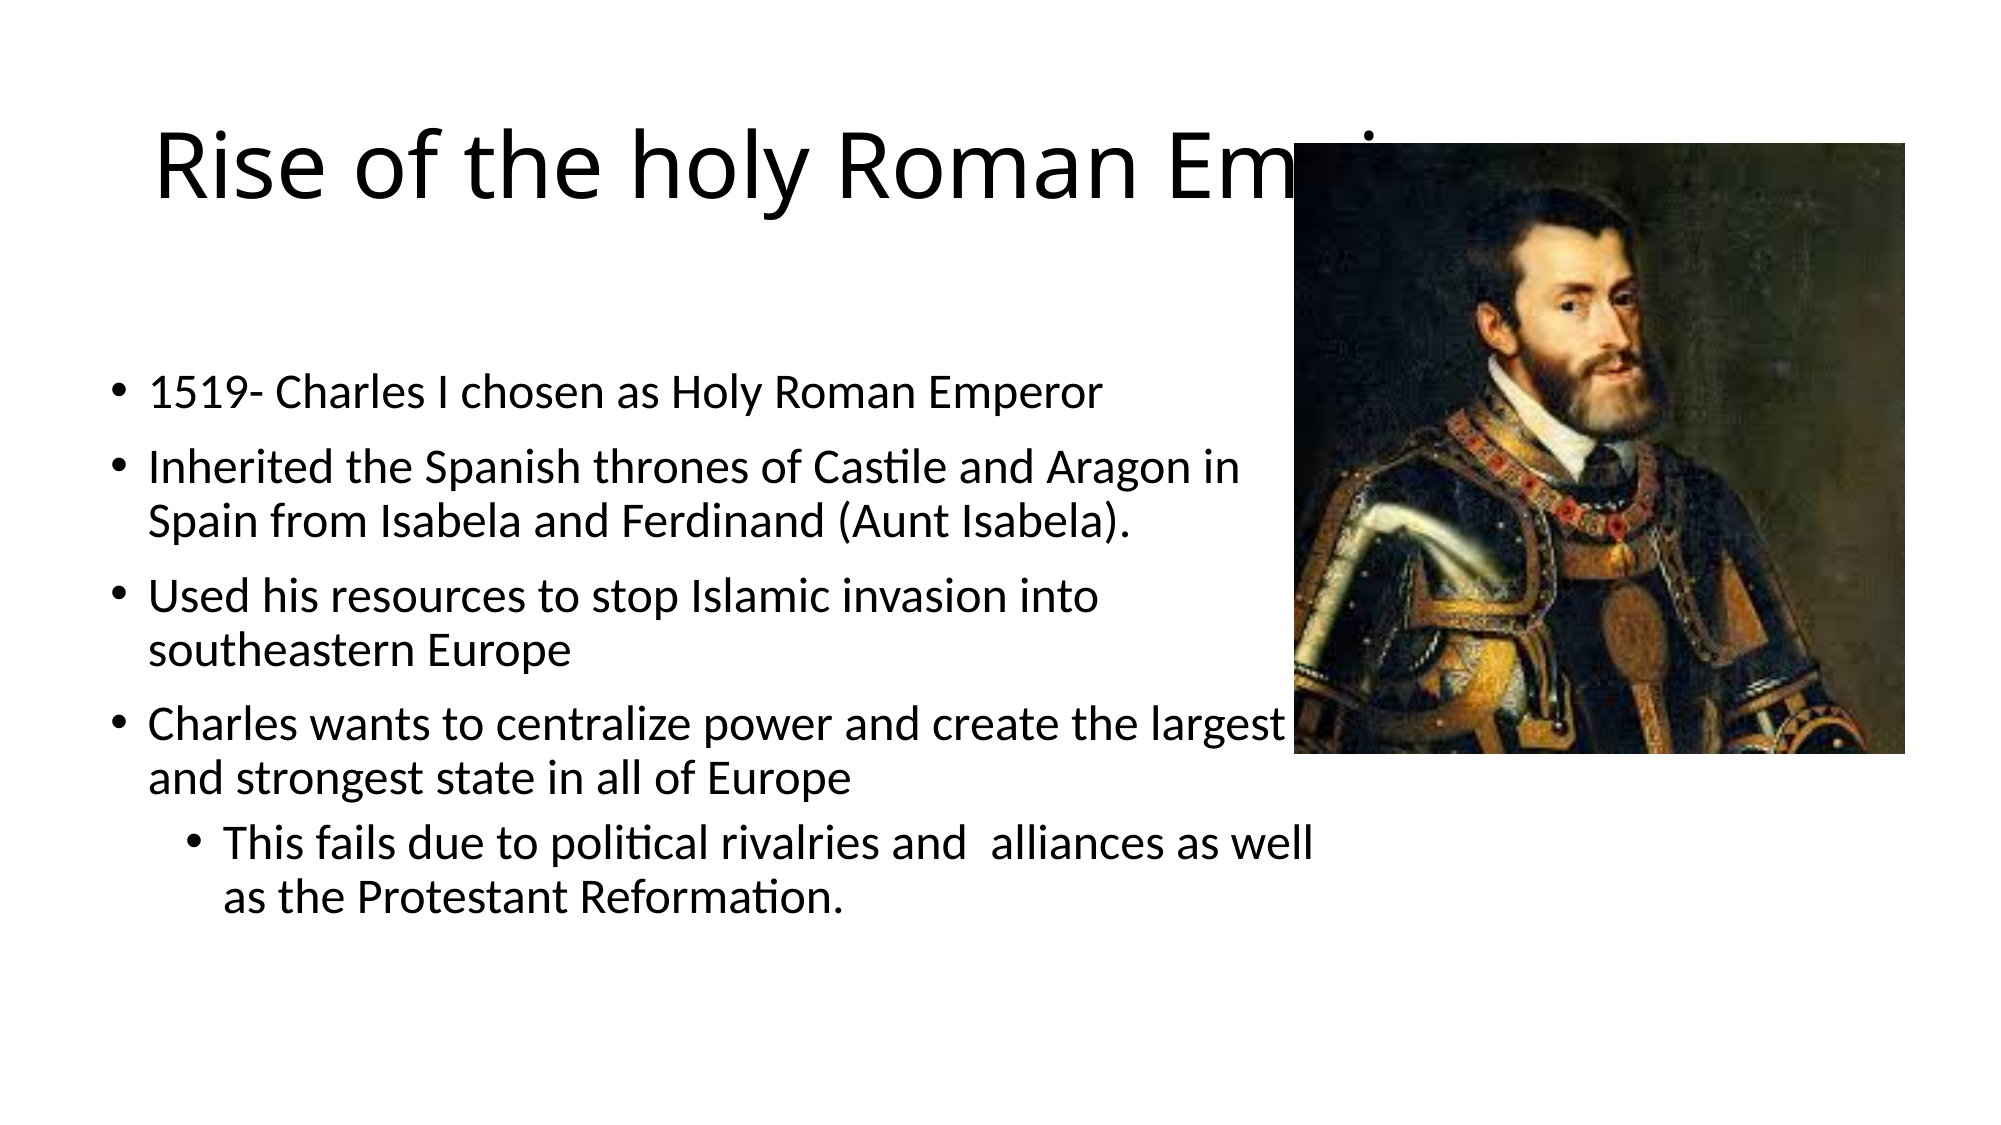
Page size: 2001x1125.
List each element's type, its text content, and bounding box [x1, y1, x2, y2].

picture [1294, 143, 1905, 754]
title Rise of the holy Roman Empire [137, 59, 1863, 278]
list 1519- Charles I chosen as Holy Roman Emperor Inherited the Spanish thrones of Castile and Aragon in Spain from Isabela and Ferdinand (Aunt Isabela). Used his resources to stop Islamic invasion into southeastern Europe Charles wants to centralize power and create the largest and strongest state in all of Europe This fails due to political rivalries and alliances as well as the Protestant Reformation. [95, 357, 1338, 1081]
